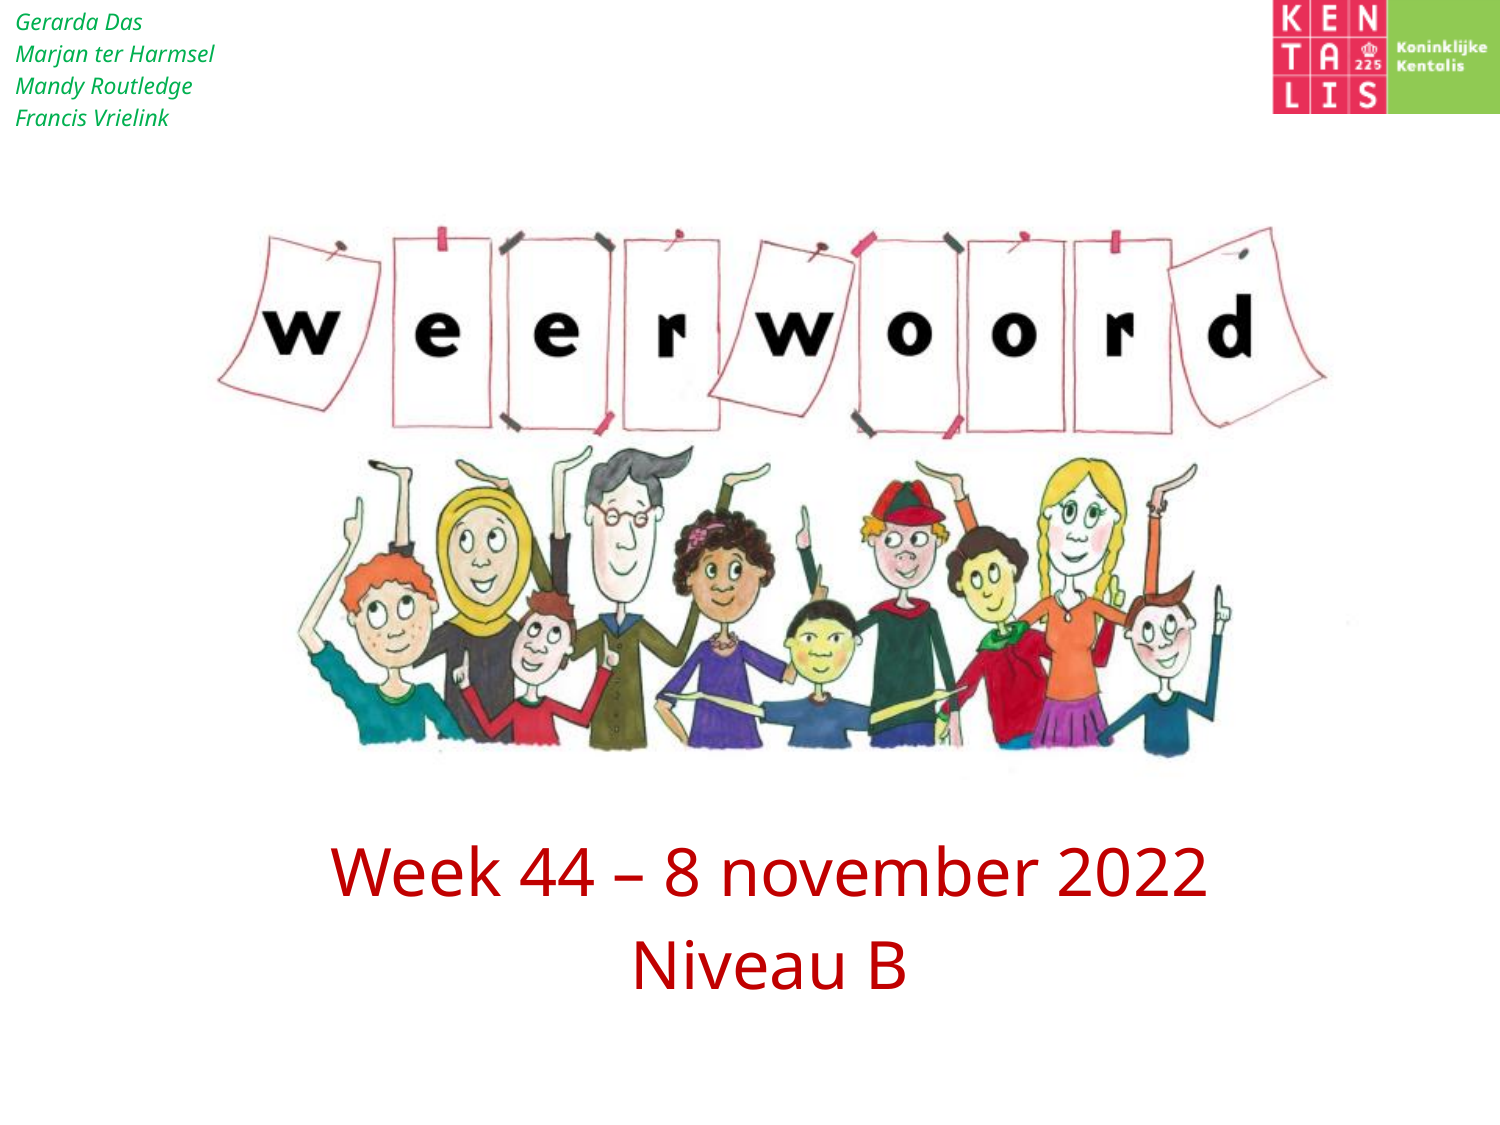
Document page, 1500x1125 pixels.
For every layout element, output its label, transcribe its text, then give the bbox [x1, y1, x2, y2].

text_box Gerarda Das Marjan ter Harmsel Mandy Routledge Francis Vrielink [0, 0, 420, 197]
subtitle Week 44 – 8 november 2022 Niveau B [194, 822, 1346, 1035]
picture [182, 176, 1359, 780]
picture [1272, 0, 1500, 114]
